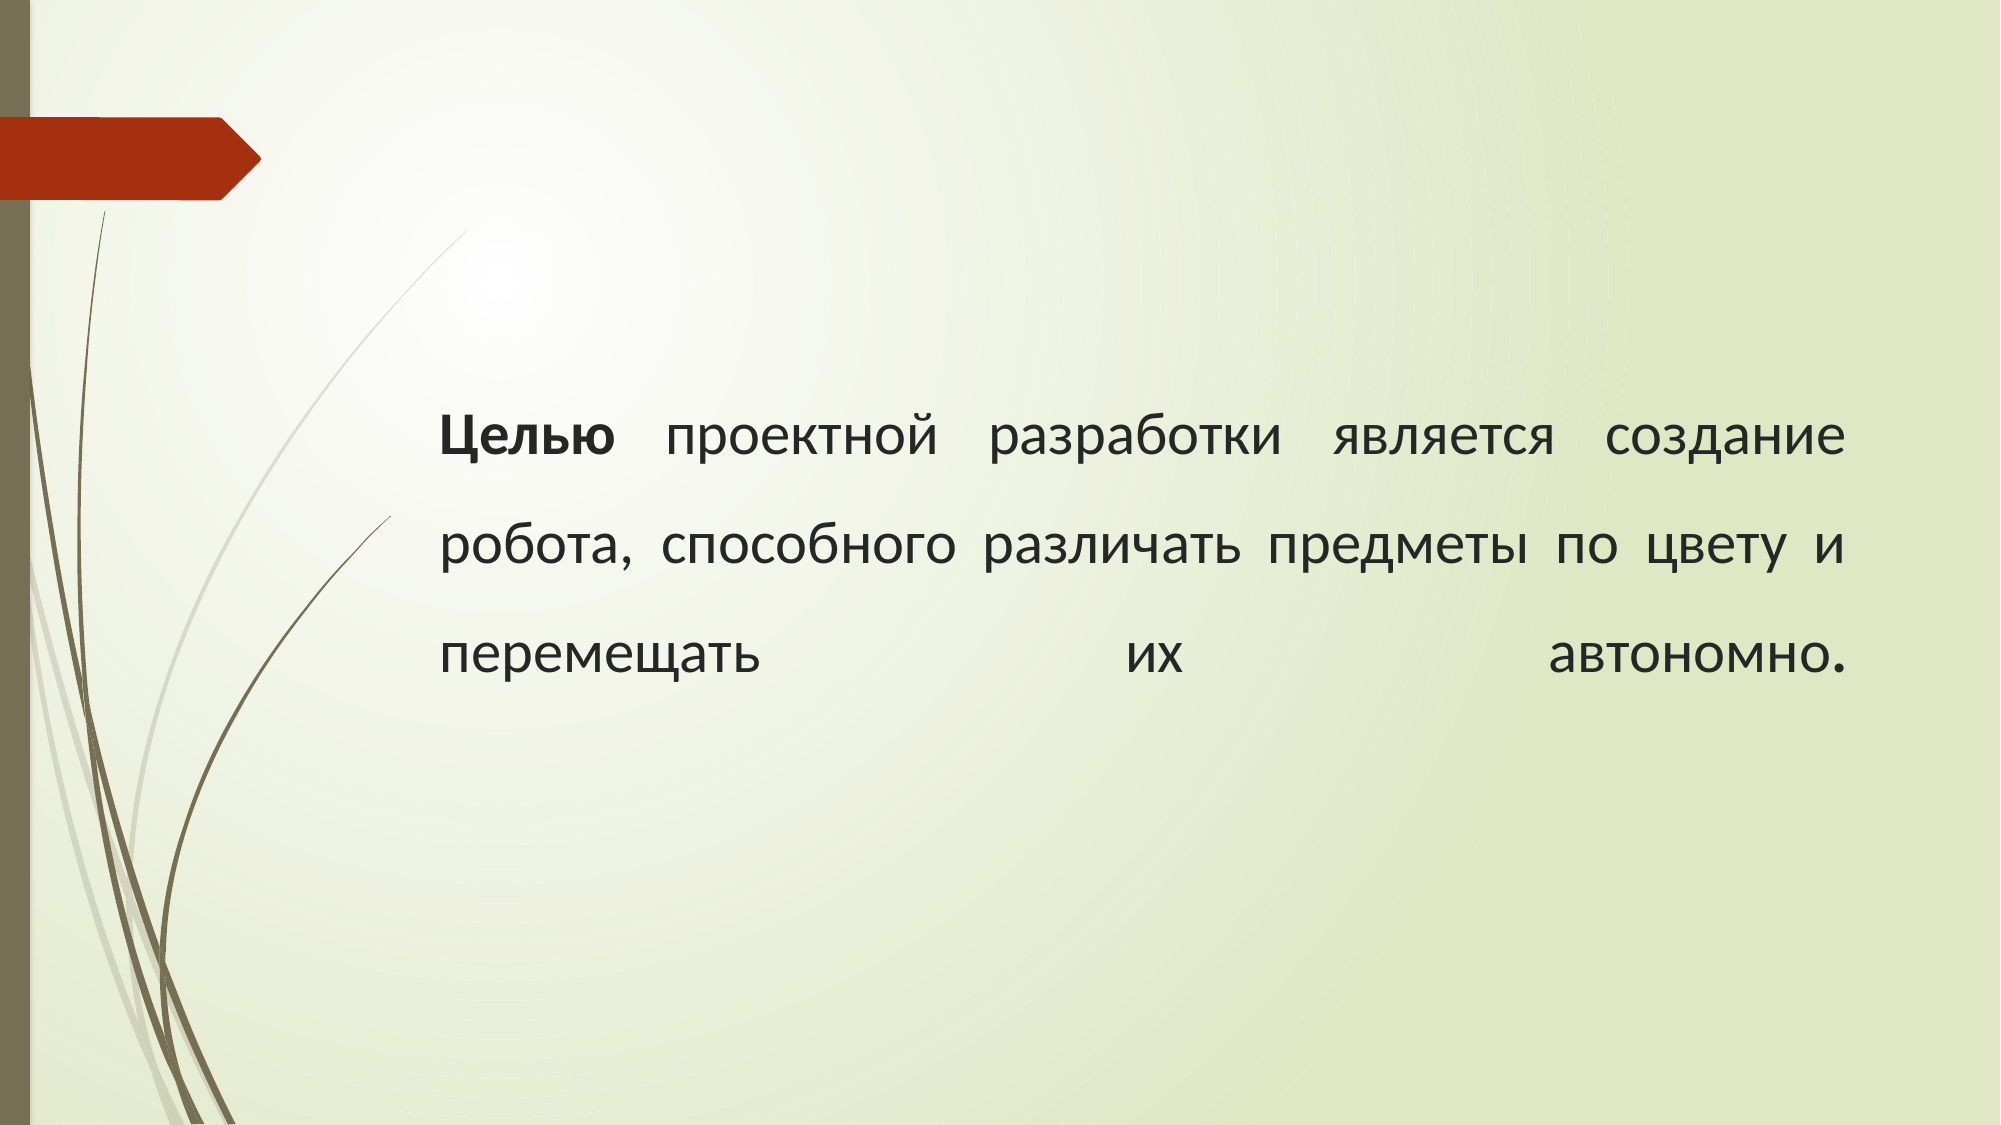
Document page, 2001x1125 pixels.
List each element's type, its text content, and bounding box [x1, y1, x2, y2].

title Целью проектной разработки является создание робота, способного различать предметы по цвету и перемещать их автономно. [424, 350, 1863, 775]
